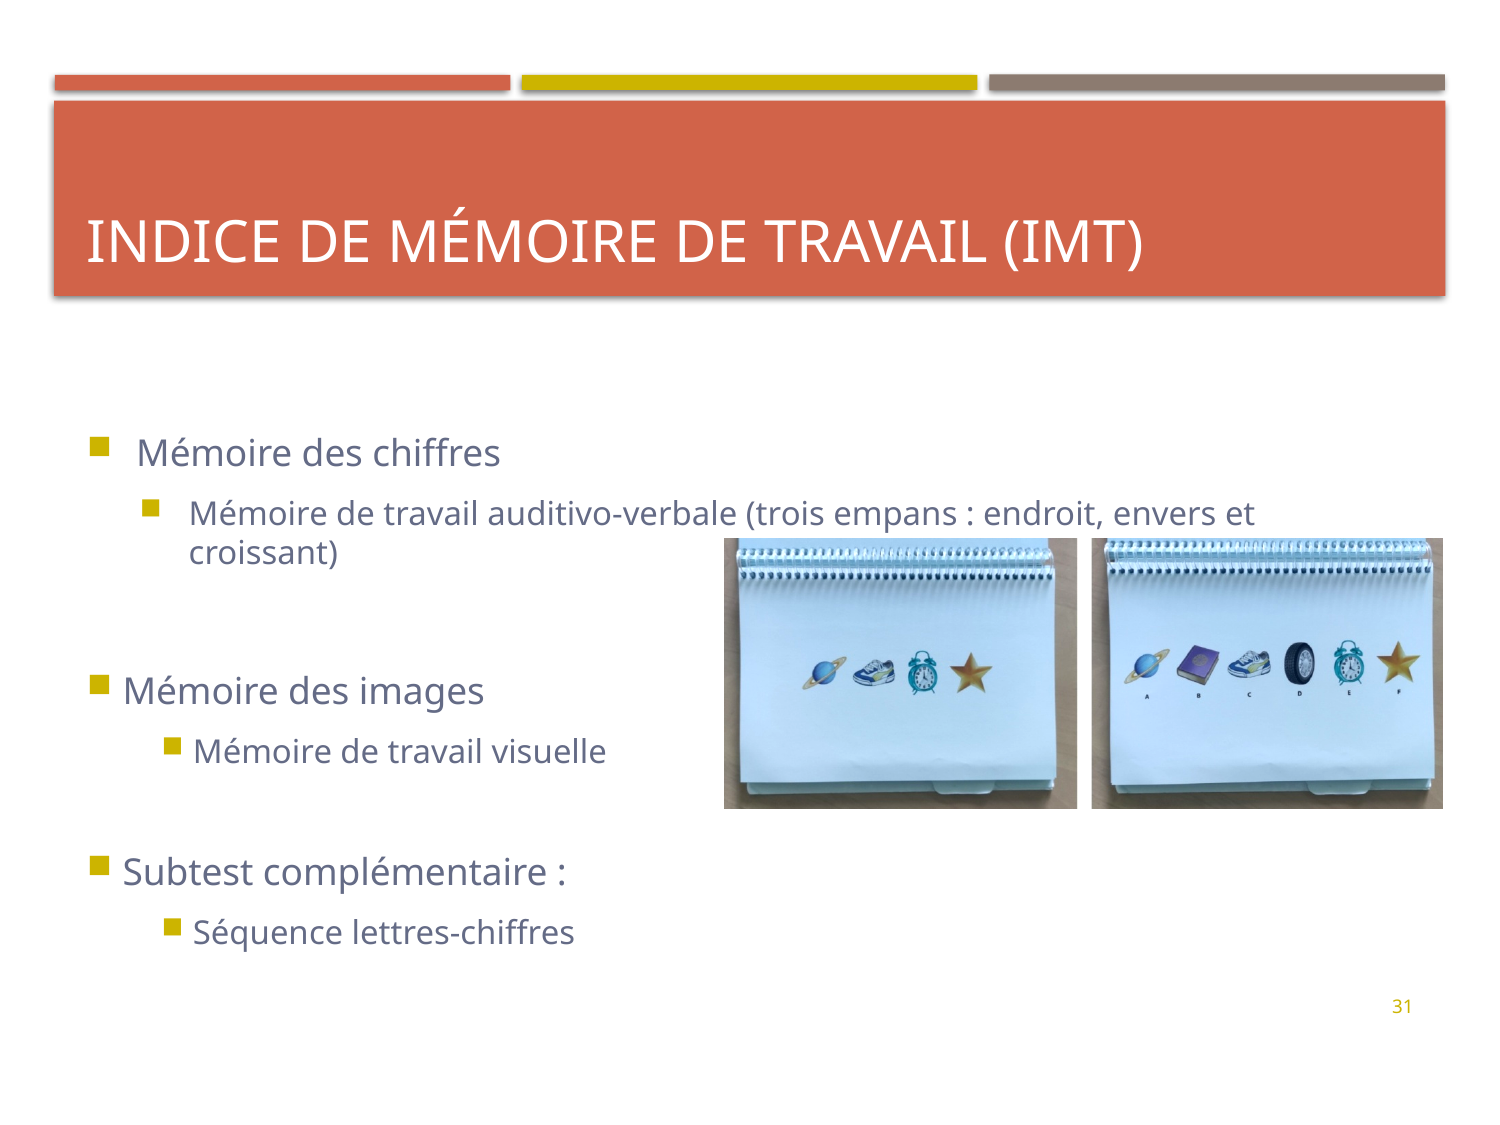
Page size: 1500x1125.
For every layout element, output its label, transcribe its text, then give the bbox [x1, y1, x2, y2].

title Indice de mémoire de travail (IMT) [71, 115, 1429, 282]
picture [723, 538, 1444, 809]
list Mémoire des chiffres Mémoire de travail auditivo-verbale (trois empans : endroit, envers et croissant) Mémoire des images Mémoire de travail visuelle Subtest complémentaire : Séquence lettres-chiffres [71, 357, 1429, 962]
slide_number 31 [1298, 977, 1429, 1037]
